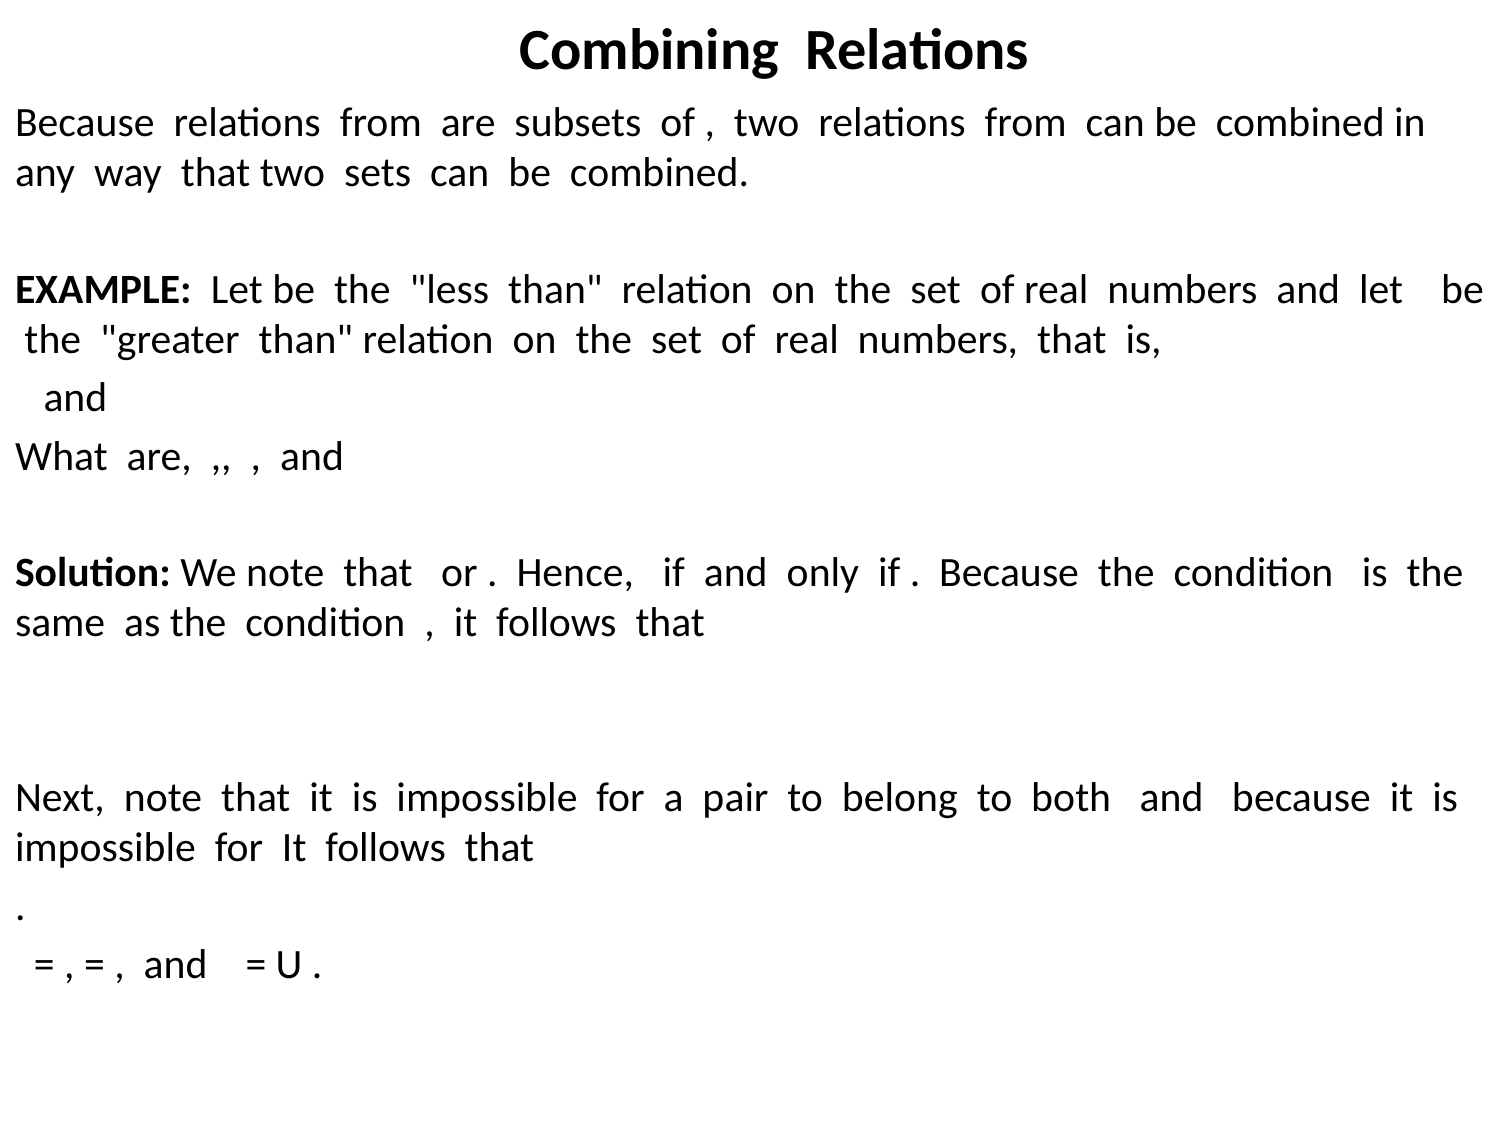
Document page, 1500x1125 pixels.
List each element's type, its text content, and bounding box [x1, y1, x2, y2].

title Combining Relations [112, 2, 1463, 90]
